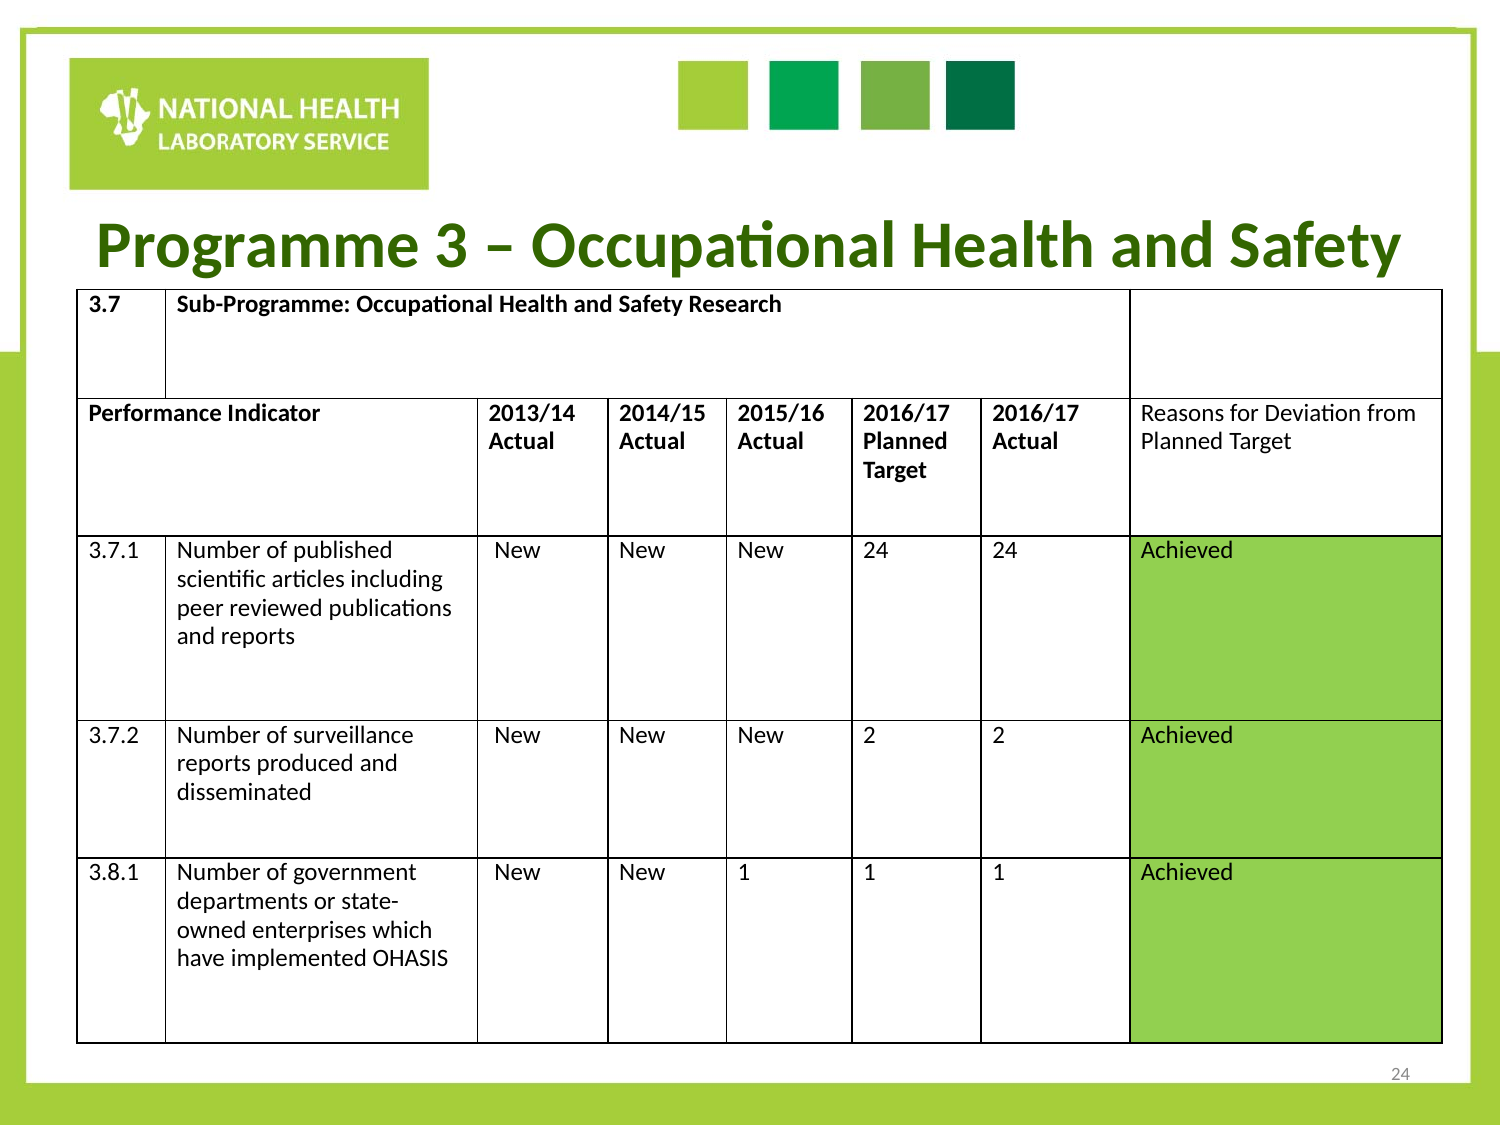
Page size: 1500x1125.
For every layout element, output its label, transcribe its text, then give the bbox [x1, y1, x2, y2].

table_cell 2014/15 Actual [609, 399, 726, 535]
table_cell 1 [853, 859, 980, 1042]
slide_number 24 [1074, 1044, 1425, 1103]
table_header 3.7 [78, 290, 165, 398]
table_cell 3.7.1 [78, 537, 165, 720]
table_cell New [727, 721, 851, 857]
table_cell 2013/14 Actual [478, 399, 607, 535]
table_cell New [727, 537, 851, 720]
table_cell Number of published scientific articles including peer reviewed publications and reports [166, 537, 477, 720]
table_cell 24 [853, 537, 980, 720]
table_cell 2 [853, 721, 980, 857]
table_cell 1 [727, 859, 851, 1042]
table_cell 2016/17 Planned Target [853, 399, 980, 535]
table_cell New [609, 537, 726, 720]
table_header Sub-Programme: Occupational Health and Safety Research [166, 290, 1129, 398]
table_cell 3.8.1 [78, 859, 165, 1042]
table_cell Performance Indicator [78, 399, 477, 535]
table_cell Achieved [1131, 537, 1441, 720]
table_cell New [478, 721, 607, 857]
table_cell New [609, 721, 726, 857]
table_cell New [609, 859, 726, 1042]
table_cell Achieved [1131, 859, 1441, 1042]
table_cell Number of government departments or state-owned enterprises which have implemented OHASIS [166, 859, 477, 1042]
table_cell 2015/16 Actual [727, 399, 851, 535]
table_cell 2 [982, 721, 1129, 857]
table_cell New [478, 537, 607, 720]
picture [0, 0, 1500, 1125]
table_cell 3.7.2 [78, 721, 165, 857]
table_cell Reasons for Deviation from Planned Target [1131, 399, 1441, 535]
table_cell New [478, 859, 607, 1042]
table_cell 1 [982, 859, 1129, 1042]
table_cell Achieved [1131, 721, 1441, 857]
table_cell 24 [982, 537, 1129, 720]
text_box Programme 3 – Occupational Health and Safety [28, 193, 1472, 289]
table_cell 2016/17 Actual [982, 399, 1129, 535]
table_header [1131, 290, 1441, 398]
table_cell Number of surveillance reports produced and disseminated [166, 721, 477, 857]
